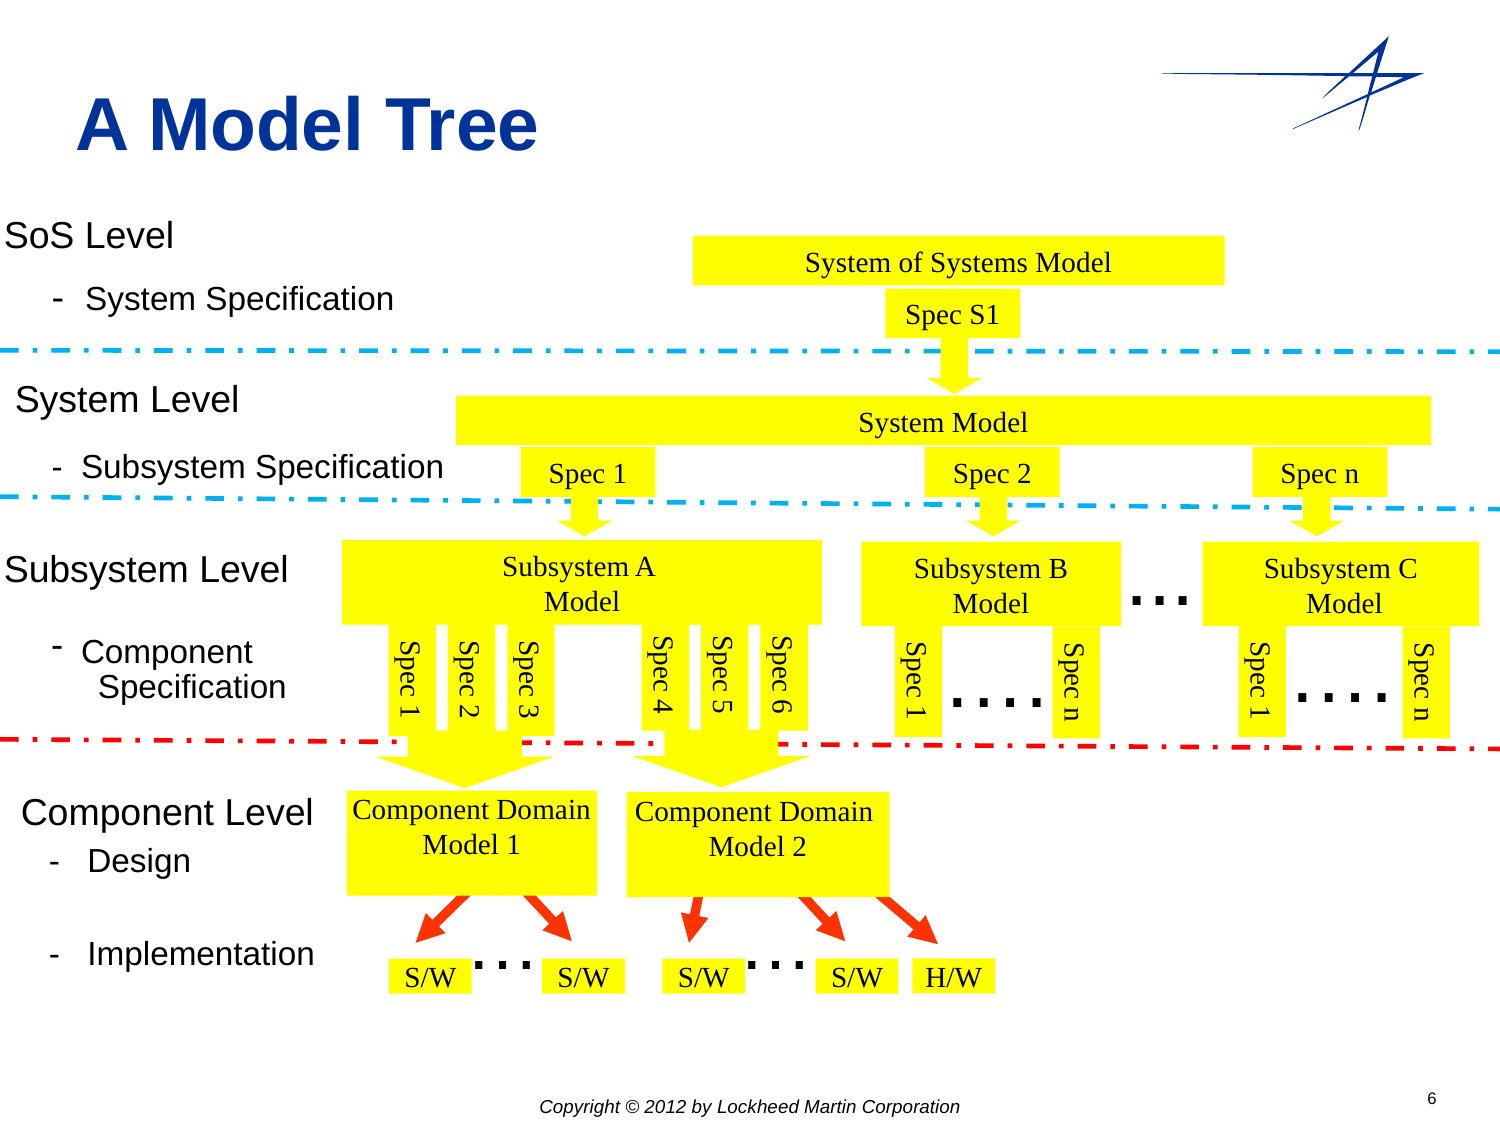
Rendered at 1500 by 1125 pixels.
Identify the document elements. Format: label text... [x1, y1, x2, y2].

text_box Spec 5 [701, 625, 749, 731]
text_box [1289, 497, 1345, 537]
text_box Spec 4 [641, 625, 690, 731]
text_box Spec 2 [447, 625, 496, 737]
text_box System Level [0, 367, 333, 428]
text_box …. [1282, 627, 1399, 727]
text_box Spec n [1402, 627, 1450, 739]
text_box Spec 3 [507, 625, 555, 737]
text_box Spec 6 [760, 625, 808, 731]
text_box Component Specification [36, 634, 388, 712]
text_box Spec 1 [1238, 627, 1286, 737]
text_box SoS Level [0, 203, 308, 264]
text_box Component Specification [436, 634, 447, 712]
text_box Spec 1 [520, 447, 656, 497]
text_box Component Specification [496, 634, 502, 712]
text_box Component Level - Design - Implementation [6, 780, 331, 980]
text_box Subsystem A Model [342, 539, 822, 625]
text_box [966, 497, 1021, 537]
text_box …. [937, 627, 1054, 732]
text_box [375, 730, 554, 788]
text_box [927, 339, 982, 394]
text_box - System Specification [36, 265, 474, 326]
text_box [626, 789, 996, 997]
text_box Spec S1 [885, 288, 1021, 339]
text_box Spec n [1252, 447, 1388, 497]
text_box Spec 1 [894, 627, 943, 737]
text_box - Subsystem Specification [36, 437, 502, 493]
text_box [346, 789, 625, 997]
text_box Spec 2 [924, 447, 1060, 497]
text_box System of Systems Model [692, 235, 1225, 286]
text_box Subsystem C Model [1254, 541, 1480, 627]
text_box System Model [456, 395, 1431, 446]
text_box ... [1067, 514, 1254, 630]
text_box Subsystem Level [0, 537, 397, 597]
text_box [557, 497, 612, 537]
text_box Spec n [1052, 627, 1100, 739]
text_box Spec 1 [388, 625, 436, 737]
text_box [632, 729, 811, 788]
text_box Subsystem B Model [861, 541, 1067, 627]
title A Model Tree [75, 74, 1276, 163]
